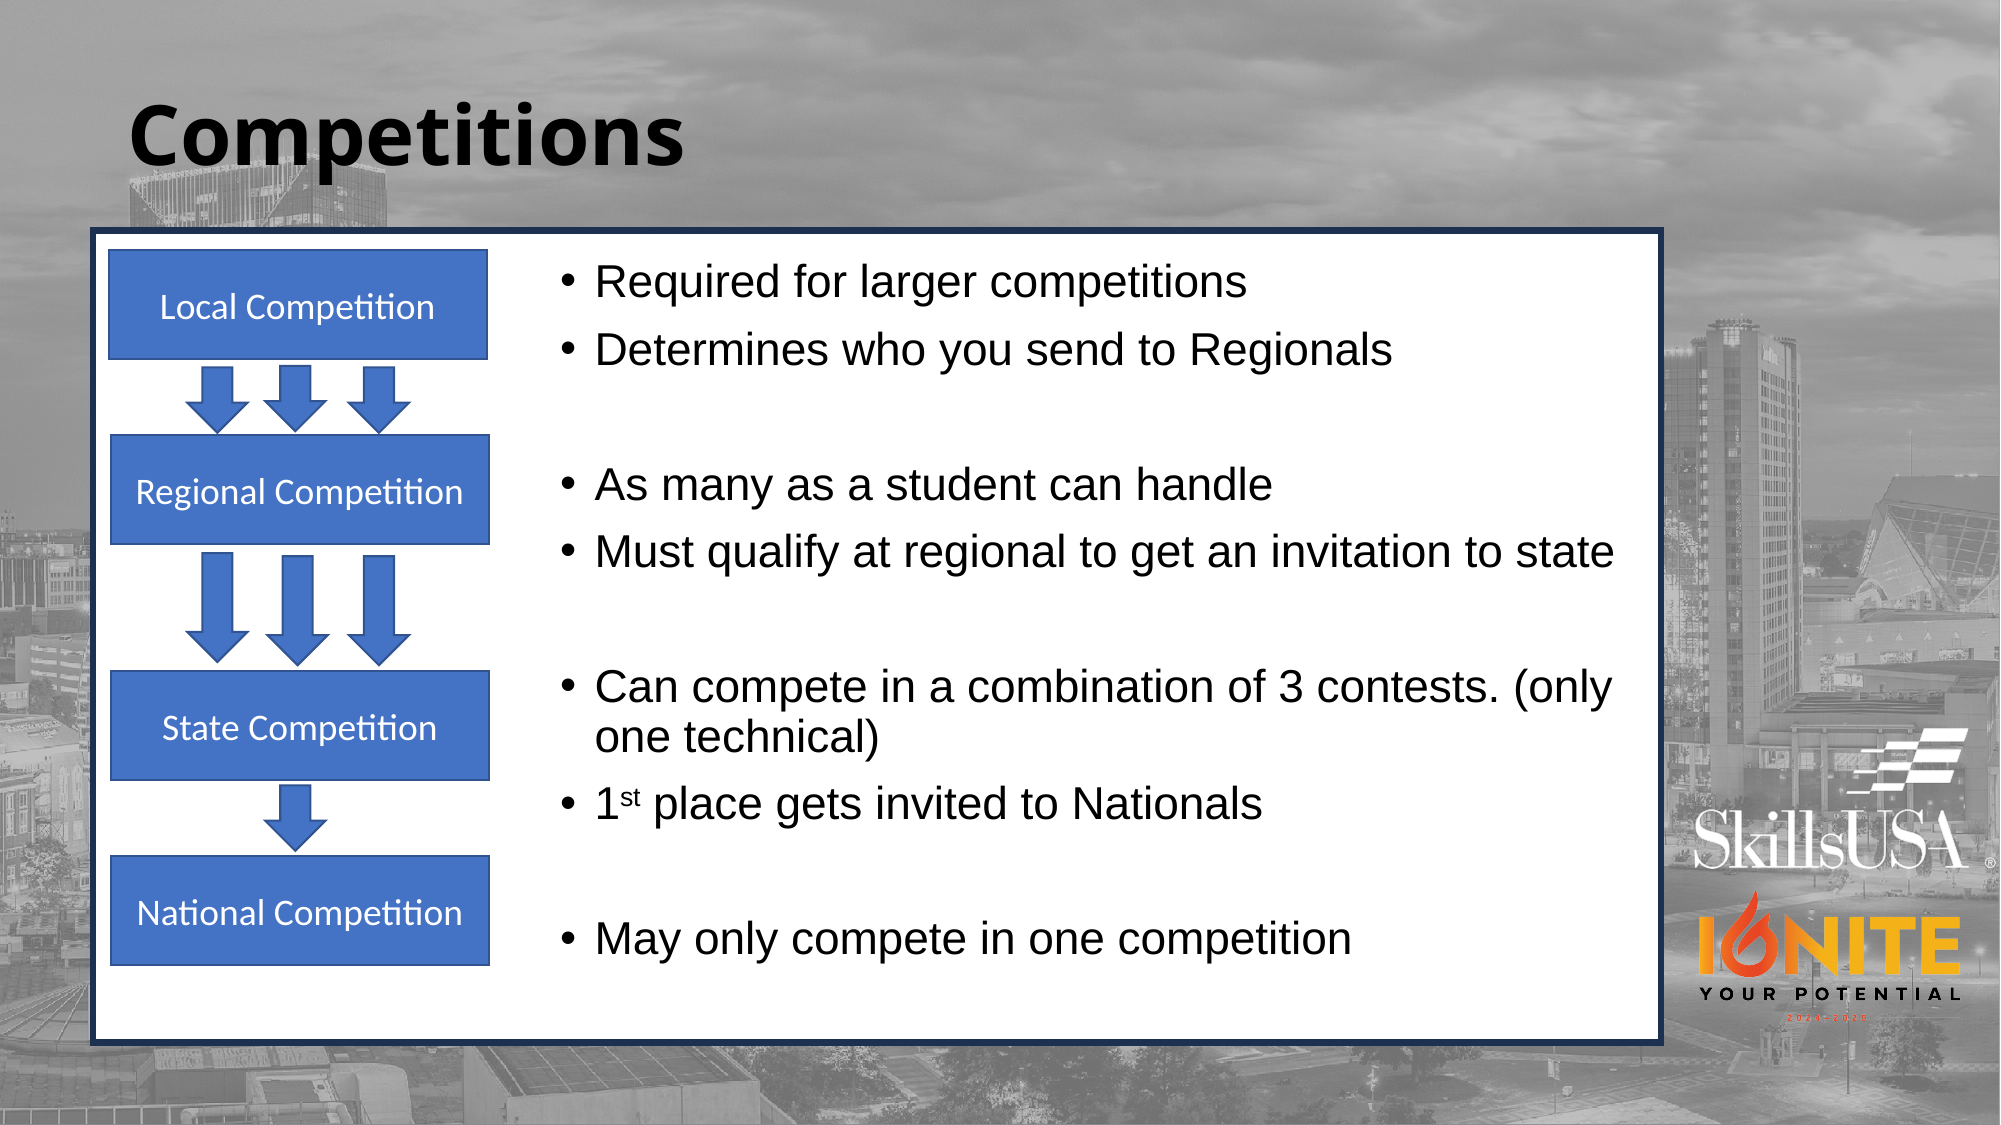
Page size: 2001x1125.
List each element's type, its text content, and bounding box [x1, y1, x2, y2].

text_box State Competition [110, 670, 489, 780]
text_box [265, 785, 326, 851]
text_box [187, 553, 248, 663]
text_box [348, 556, 410, 666]
text_box [187, 367, 248, 433]
text_box Regional Competition [110, 435, 489, 545]
text_box [348, 367, 410, 433]
title Competitions [112, 59, 1747, 218]
text_box [265, 365, 326, 432]
picture [0, 0, 2000, 1125]
list Required for larger competitions Determines who you send to Regionals As many as a student can handle Must qualify at regional to get an invitation to state Can compete in a combination of 3 contests. (only one technical) 1st place gets invited to Nationals May only compete in one competition [545, 250, 1657, 985]
text_box National Competition [110, 856, 489, 965]
text_box Local Competition [108, 250, 487, 360]
text_box [267, 556, 328, 666]
